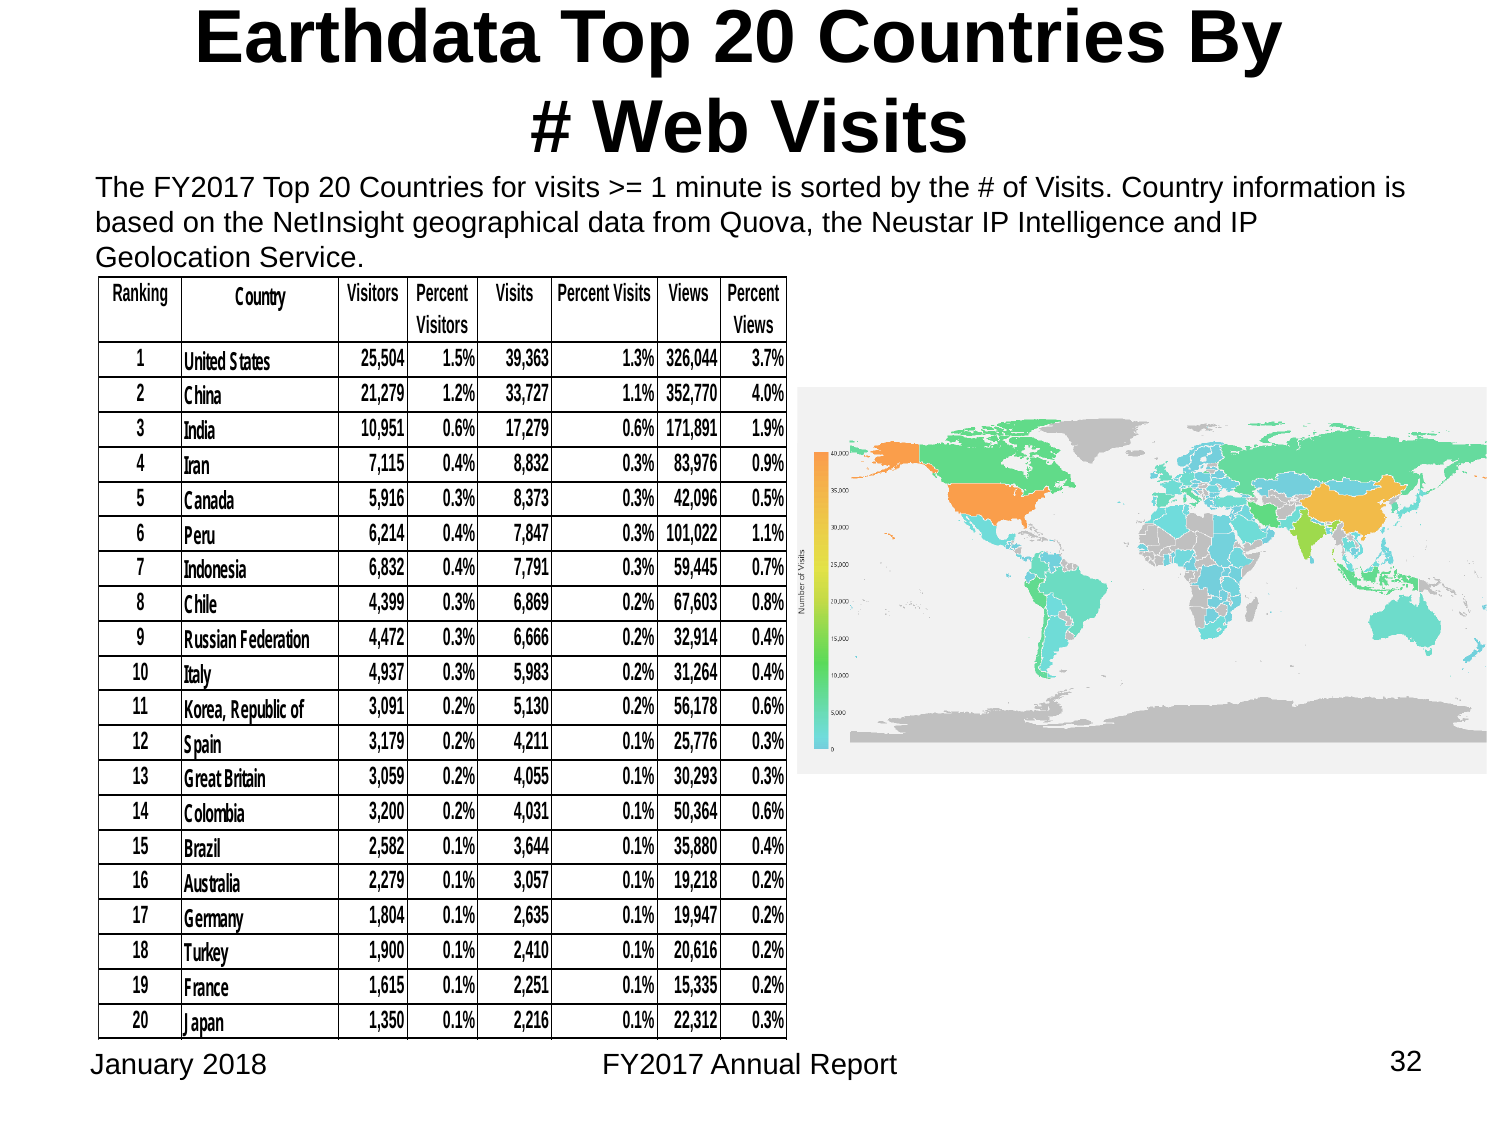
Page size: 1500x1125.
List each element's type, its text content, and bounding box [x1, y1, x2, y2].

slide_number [74, 1037, 426, 1116]
picture [98, 276, 788, 1040]
list The FY2017 Top 20 Countries for visits >= 1 minute is sorted by the # of Visits. Country information is based on the NetInsight geographical data from Quova, the Neustar IP Intelligence and IP Geolocation Service. [60, 160, 1424, 299]
picture [797, 387, 1487, 774]
title Earthdata Top 20 Countries By # Web Visits [74, 0, 1426, 156]
footer FY2017 Annual Report [512, 1037, 988, 1116]
slide_number 32 [1087, 1034, 1438, 1113]
